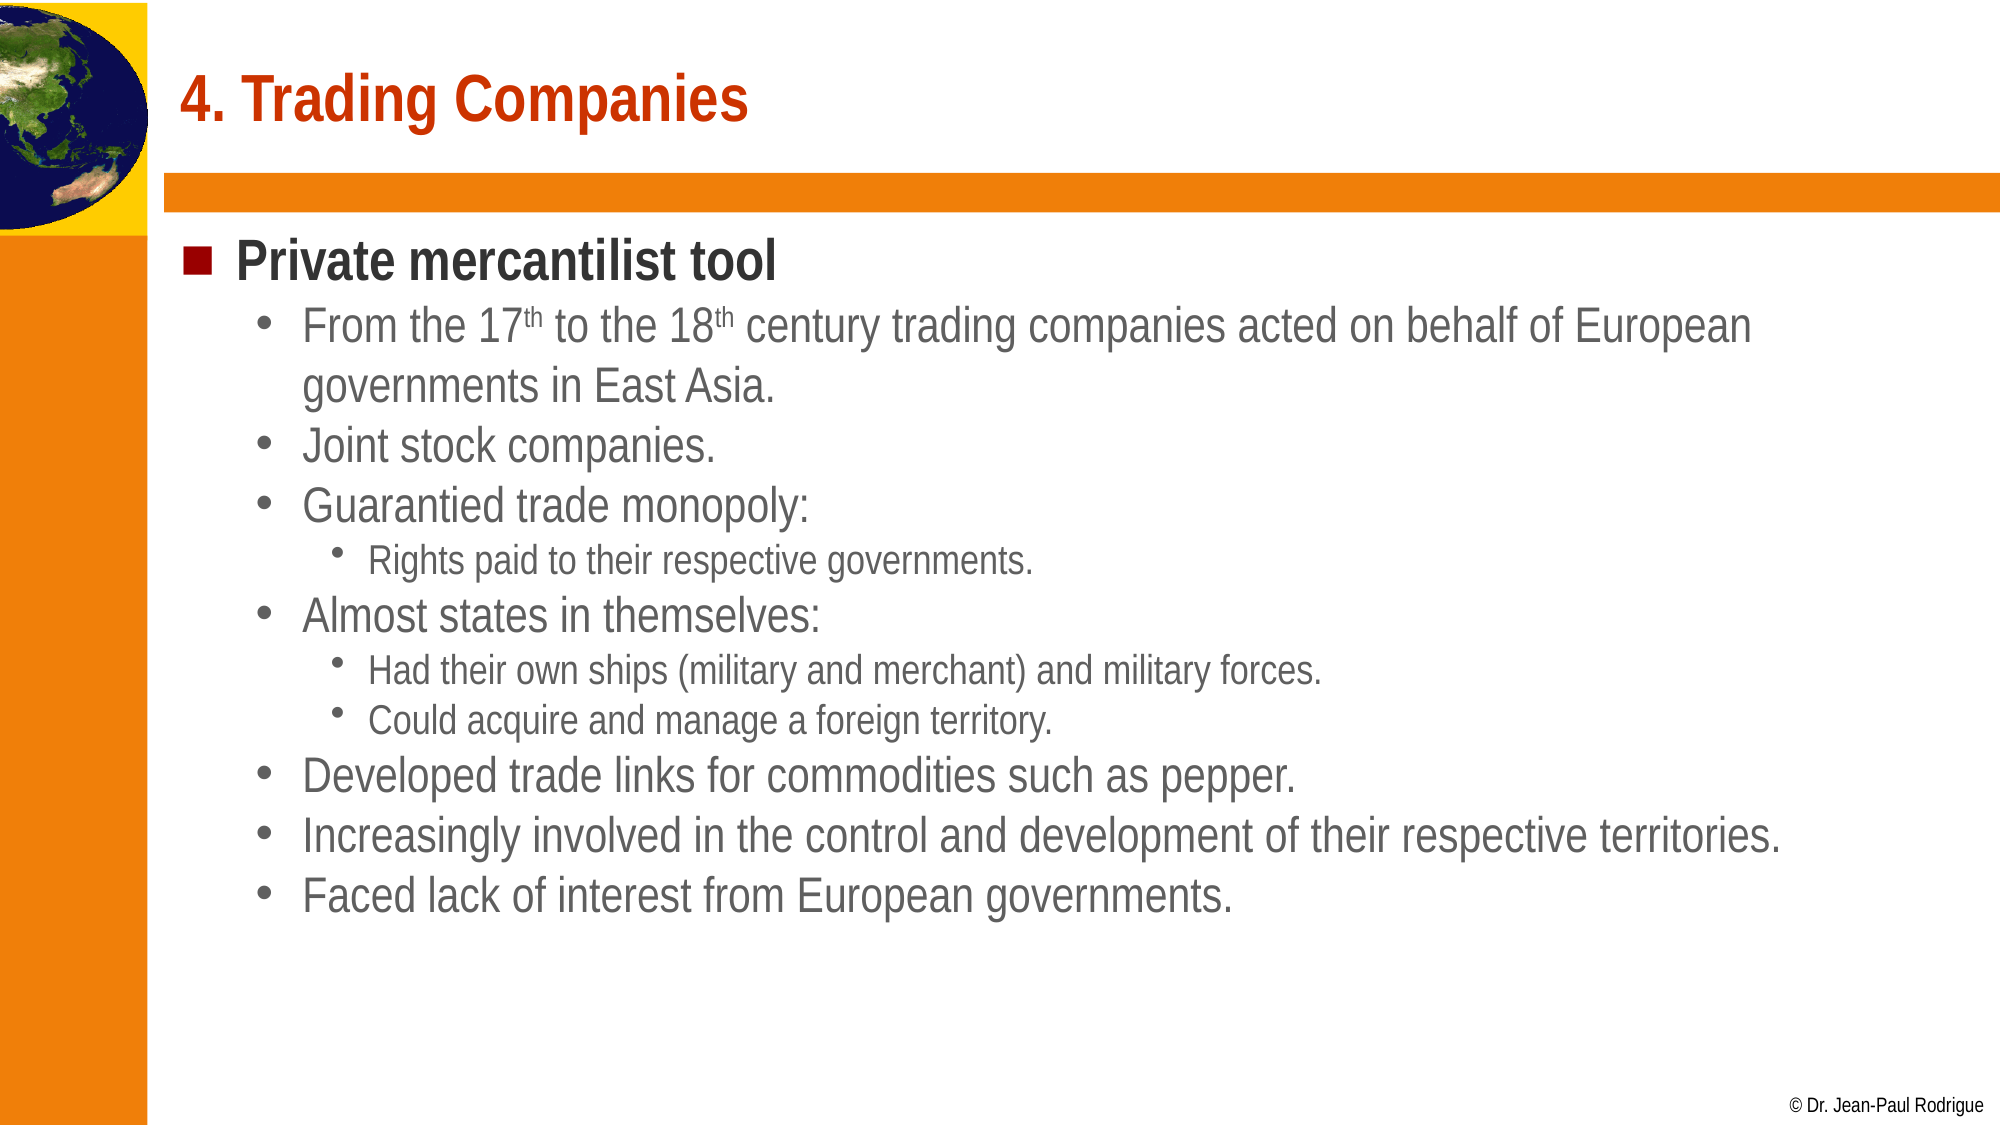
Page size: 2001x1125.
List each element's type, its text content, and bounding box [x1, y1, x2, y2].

list Private mercantilist tool From the 17th to the 18th century trading companies acted on behalf of European governments in East Asia. Joint stock companies. Guarantied trade monopoly: Rights paid to their respective governments. Almost states in themselves: Had their own ships (military and merchant) and military forces. Could acquire and manage a foreign territory. Developed trade links for commodities such as pepper. Increasingly involved in the control and development of their respective territories. Faced lack of interest from European governments. [165, 214, 1966, 1084]
picture [0, 3, 149, 231]
title 4. Trading Companies [165, 16, 1966, 173]
